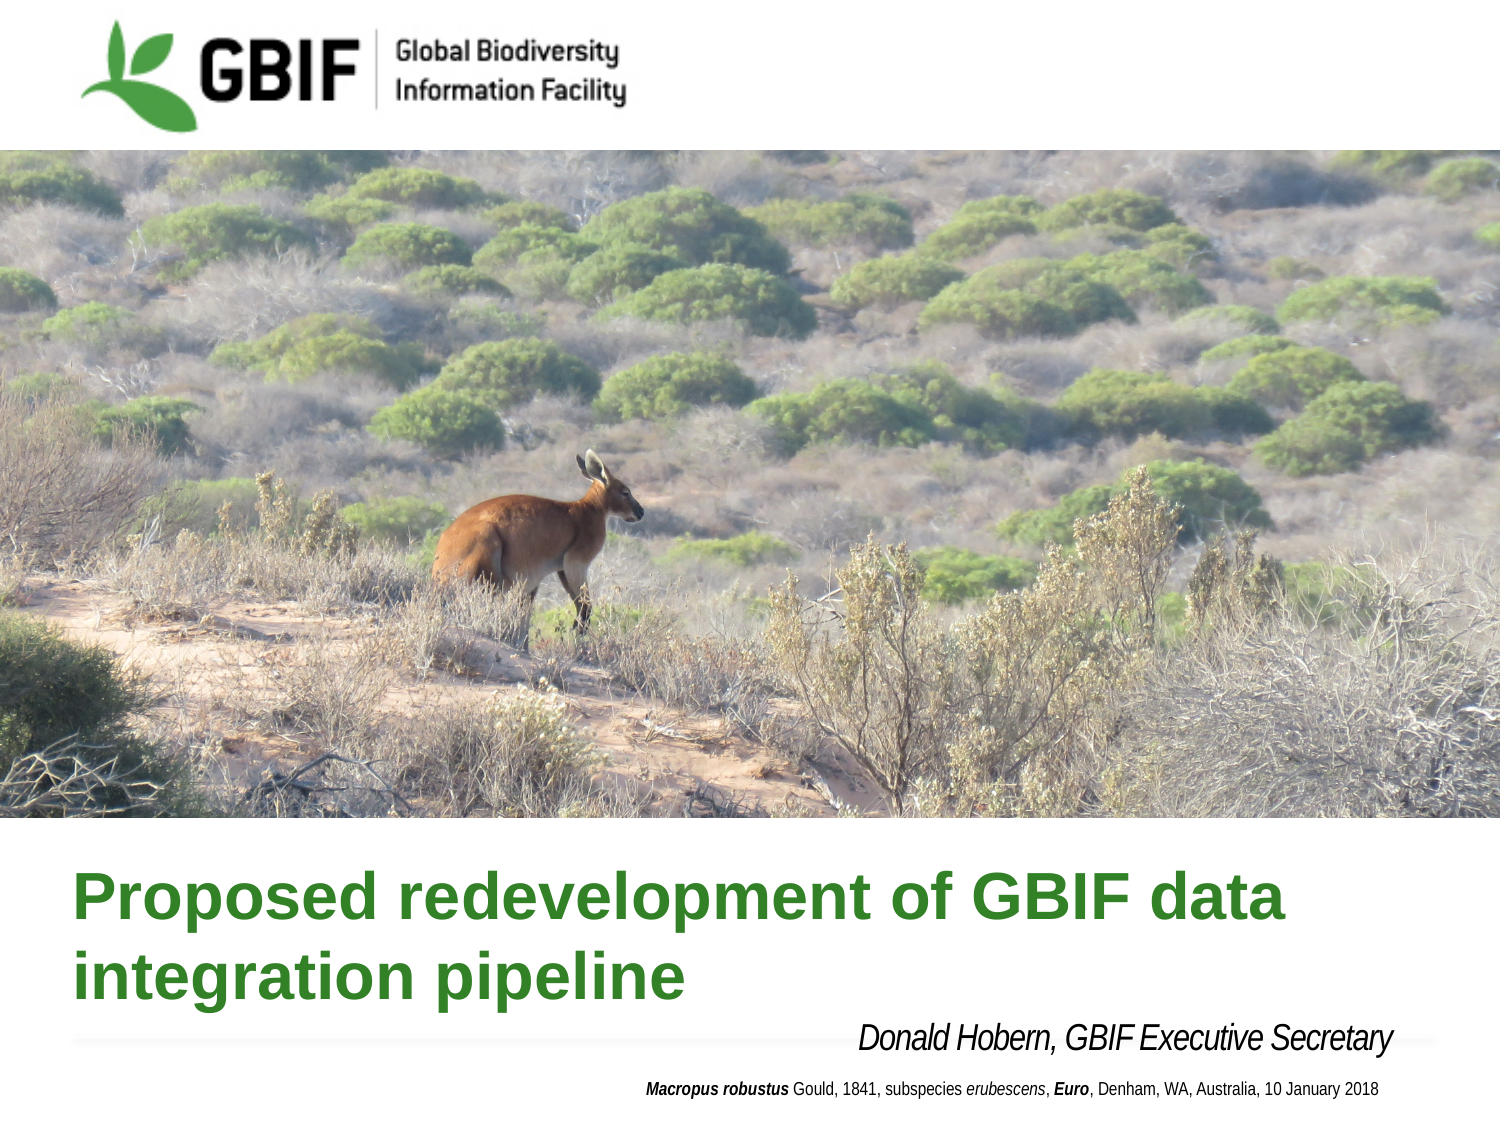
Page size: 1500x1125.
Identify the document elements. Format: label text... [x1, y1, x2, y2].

picture [0, 150, 1500, 818]
list Macropus robustus Gould, 1841, subspecies erubescens, Euro, Denham, WA, Australia, 10 January 2018 [72, 1069, 1394, 1123]
list Donald Hobern, GBIF Executive Secretary [72, 1016, 1394, 1066]
title Proposed redevelopment of GBIF data integration pipeline [72, 489, 1460, 1020]
picture [40, 8, 666, 139]
